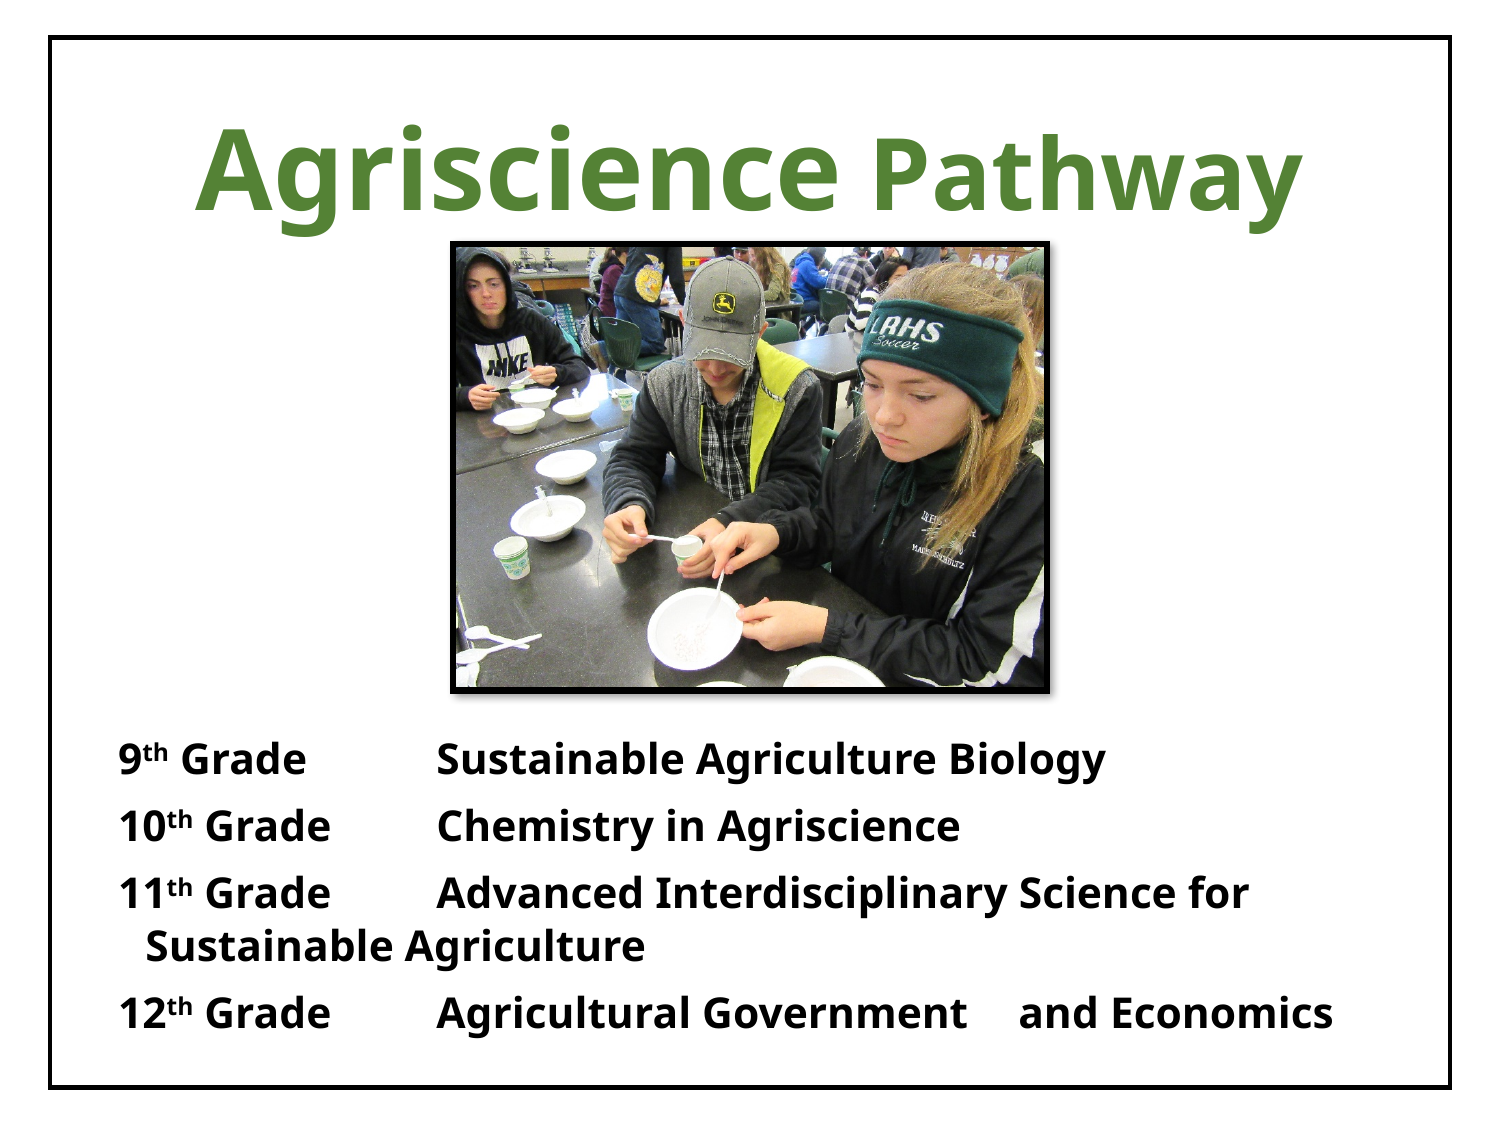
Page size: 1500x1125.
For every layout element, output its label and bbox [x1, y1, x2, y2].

text_box [49, 36, 1451, 1088]
picture [456, 246, 1044, 688]
